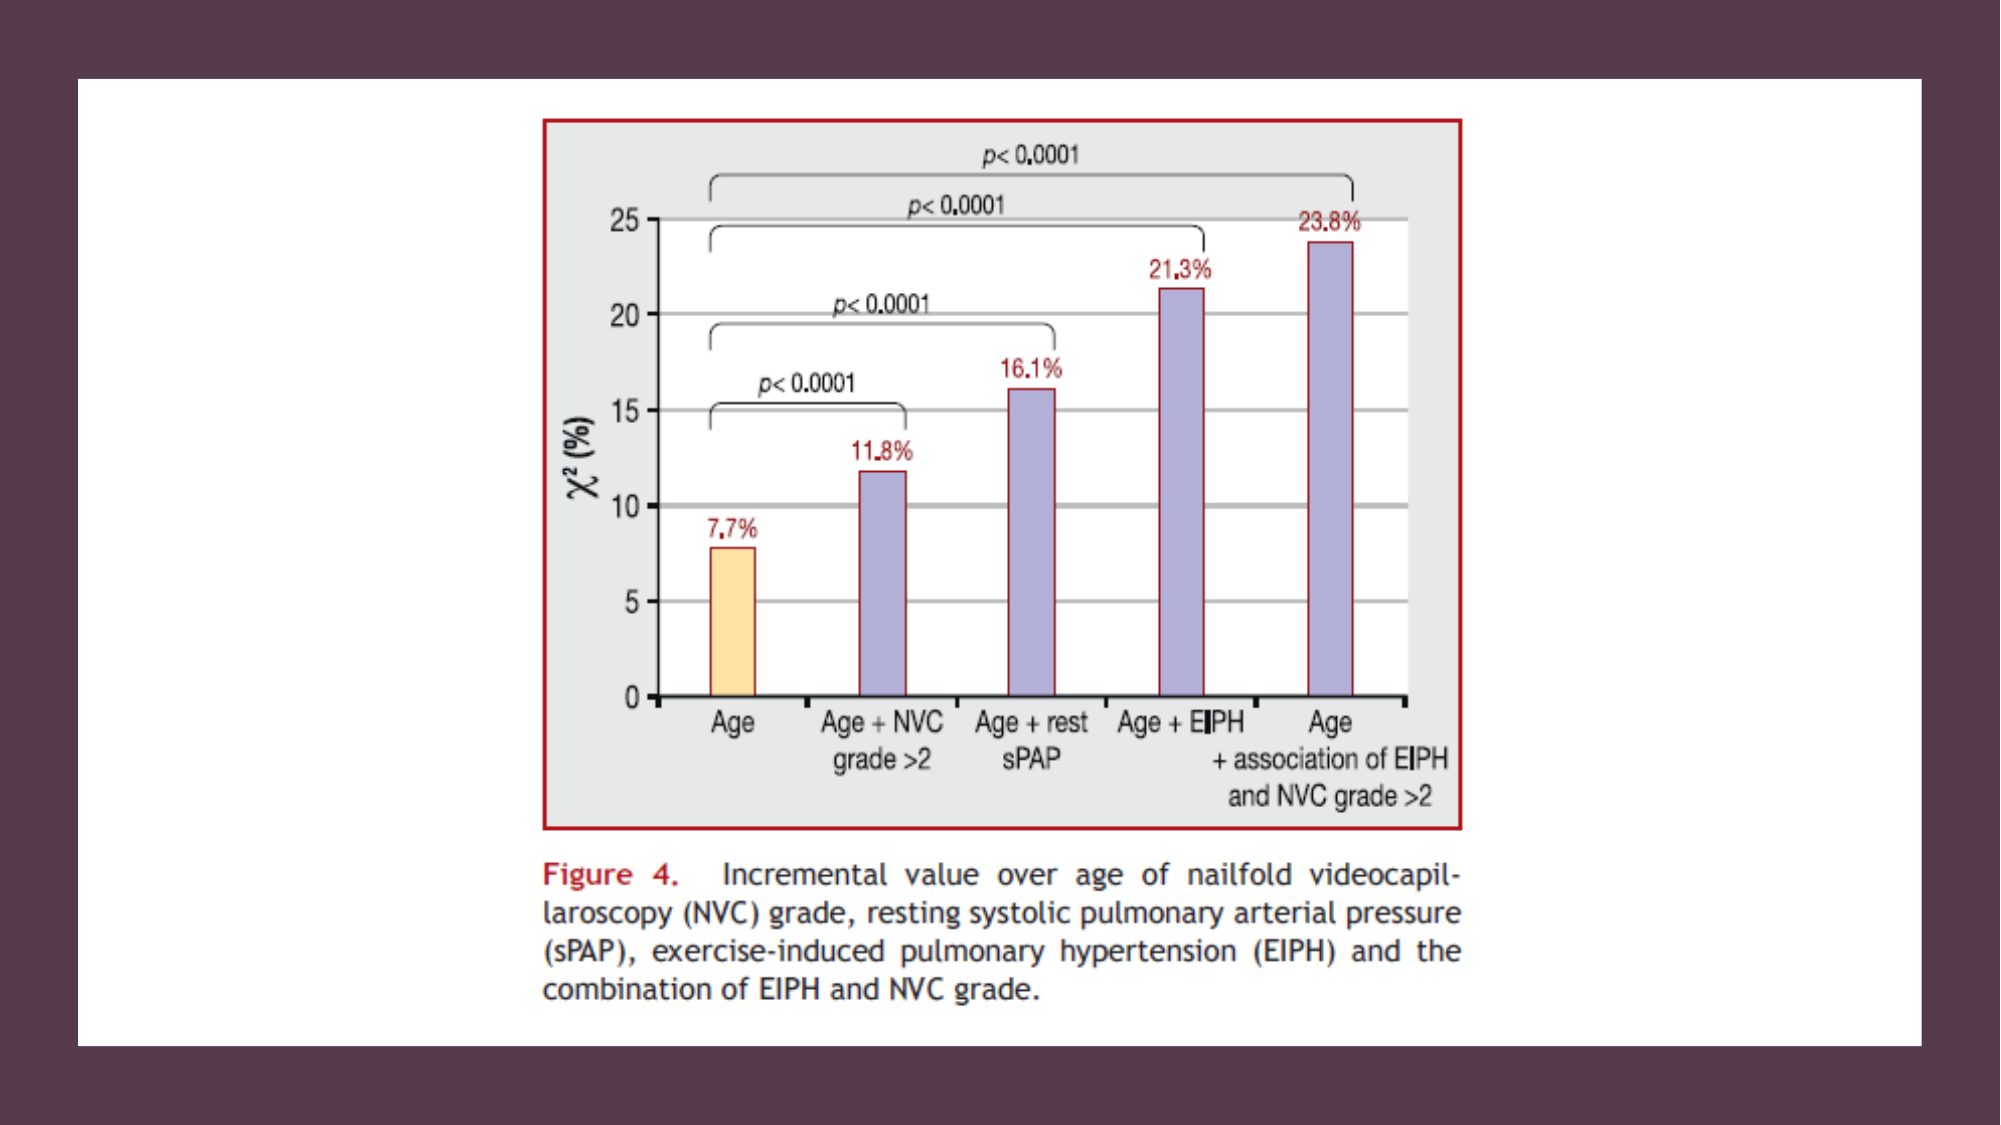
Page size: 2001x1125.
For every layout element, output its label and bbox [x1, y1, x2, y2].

text_box [77, 78, 1923, 1047]
picture [513, 105, 1487, 1020]
text_box [0, 0, 2000, 1125]
